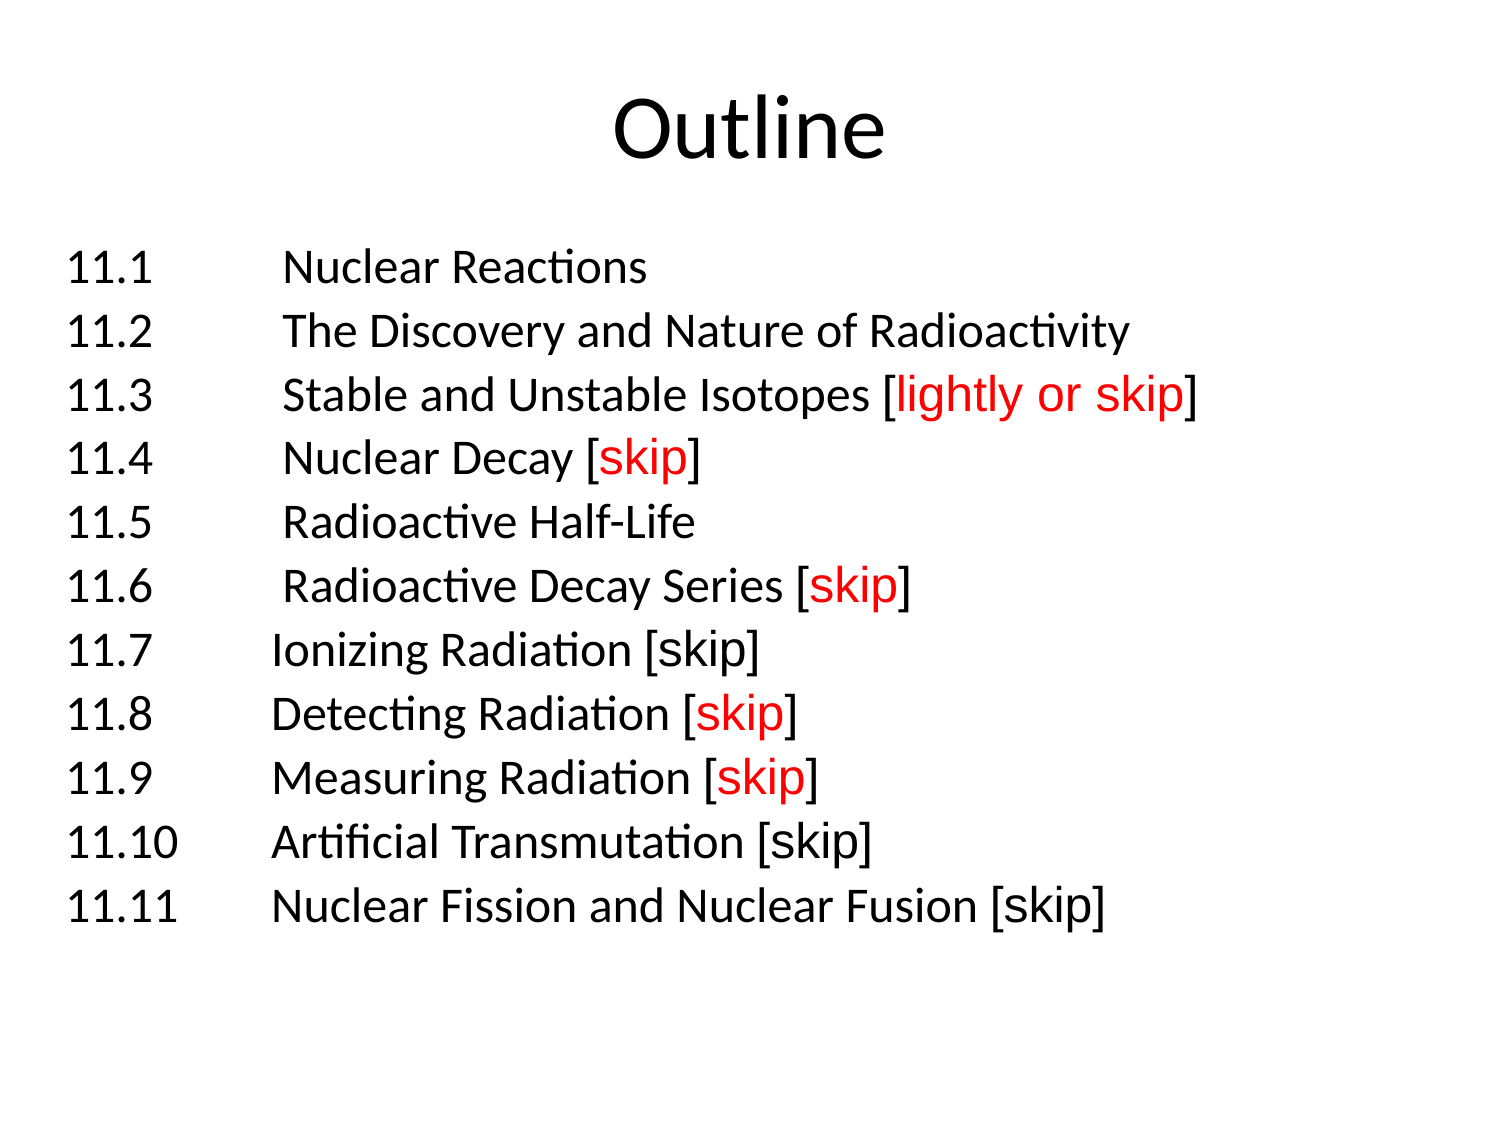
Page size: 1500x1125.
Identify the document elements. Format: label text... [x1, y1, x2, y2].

title Outline [75, 45, 1425, 200]
list 11.1 Nuclear Reactions 11.2 The Discovery and Nature of Radioactivity 11.3 Stable and Unstable Isotopes [lightly or skip] 11.4 Nuclear Decay [skip] 11.5 Radioactive Half-Life 11.6 Radioactive Decay Series [skip] 11.7 Ionizing Radiation [skip] 11.8 Detecting Radiation [skip] 11.9 Measuring Radiation [skip] 11.10 Artificial Transmutation [skip] 11.11 Nuclear Fission and Nuclear Fusion [skip] [50, 232, 1431, 1014]
